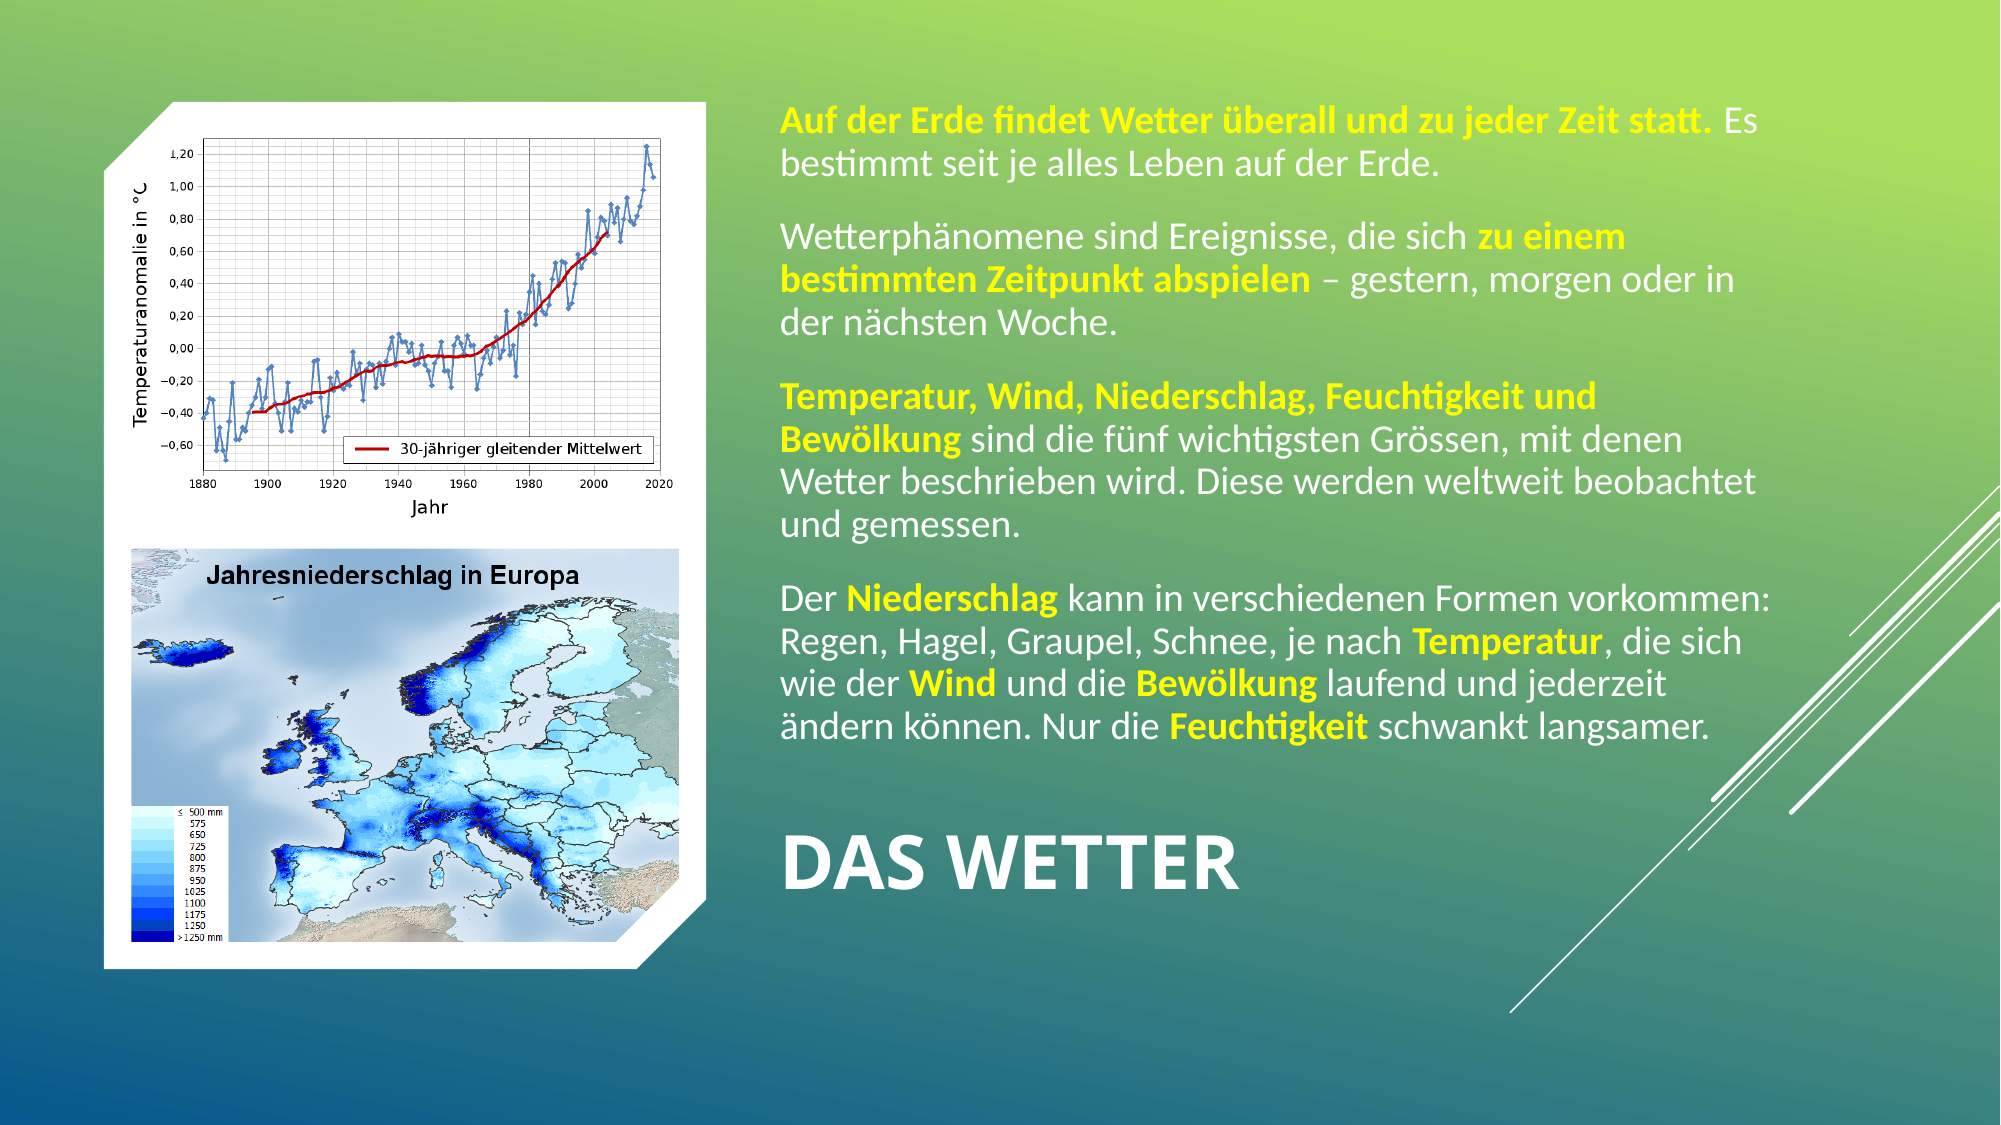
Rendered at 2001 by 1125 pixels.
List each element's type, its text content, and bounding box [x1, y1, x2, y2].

text_box [102, 100, 708, 971]
text_box [0, 0, 2000, 1125]
list Auf der Erde findet Wetter überall und zu jeder Zeit statt. Es bestimmt seit je alles Leben auf der Erde. Wetterphänomene sind Ereignisse, die sich zu einem bestimmten Zeitpunkt abspielen – gestern, morgen oder in der nächsten Woche. Temperatur, Wind, Niederschlag, Feuchtigkeit und Bewölkung sind die fünf wichtigsten Grössen, mit denen Wetter beschrieben wird. Diese werden weltweit beobachtet und gemessen. Der Niederschlag kann in verschiedenen Formen vorkommen: Regen, Hagel, Graupel, Schnee, je nach Temperatur, die sich wie der Wind und die Bewölkung laufend und jederzeit ändern können. Nur die Feuchtigkeit schwankt langsamer. [764, 141, 1791, 706]
title Das Wetter [764, 736, 1510, 984]
picture [131, 128, 680, 524]
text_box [1510, 485, 2000, 1013]
picture [131, 548, 680, 943]
